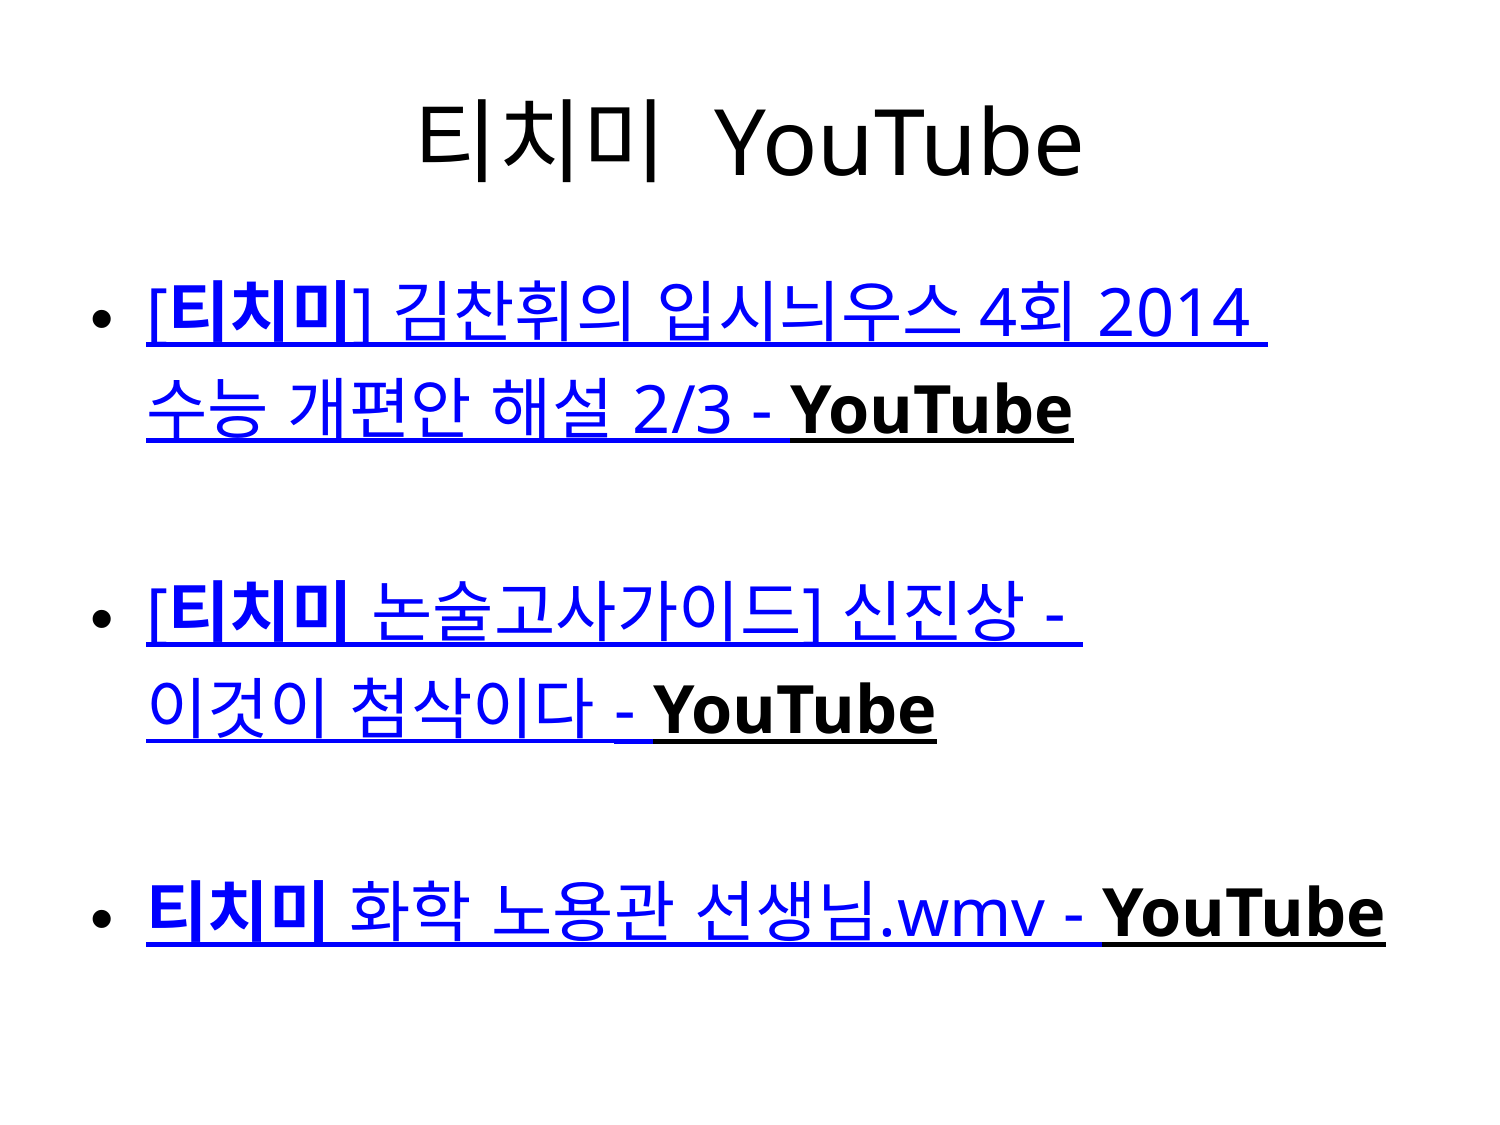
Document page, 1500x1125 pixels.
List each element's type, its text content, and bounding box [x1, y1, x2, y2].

title 티치미 YouTube [75, 45, 1425, 233]
list [티치미] 김찬휘의 입시늬우스 4회 2014 수능 개편안 해설 2/3 - YouTube [티치미 논술고사가이드] 신진상 - 이것이 첨삭이다 - YouTube 티치미 화학 노용관 선생님.wmv - YouTube [75, 262, 1425, 1005]
